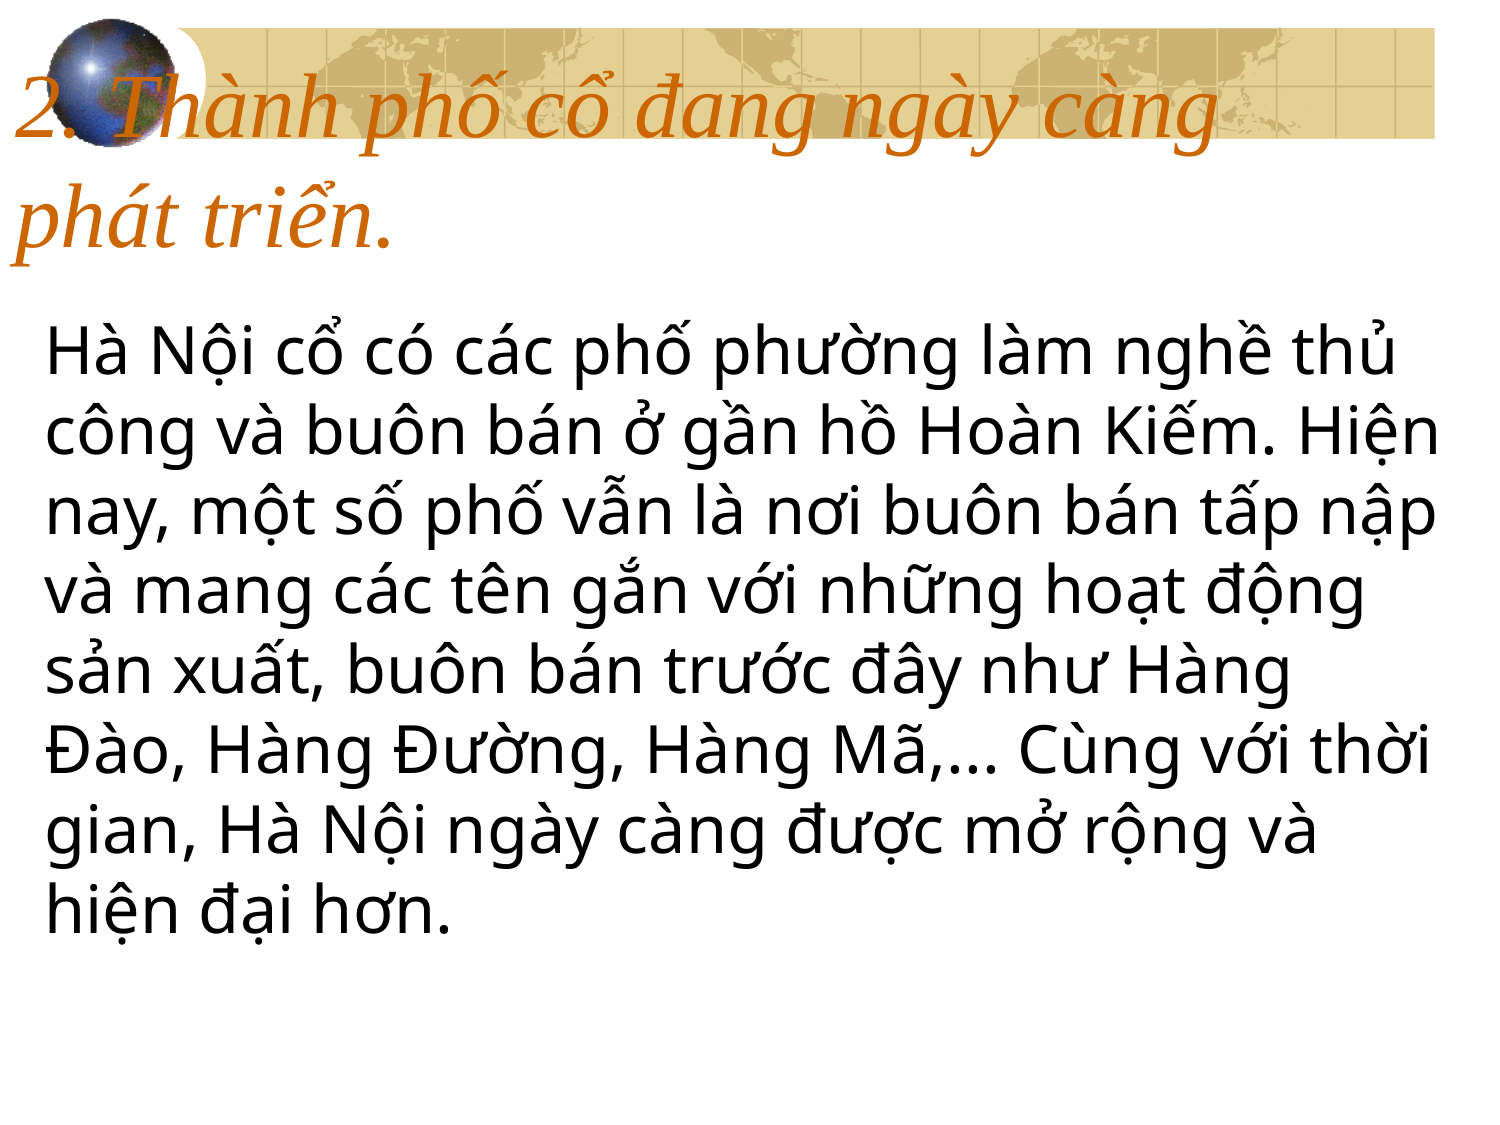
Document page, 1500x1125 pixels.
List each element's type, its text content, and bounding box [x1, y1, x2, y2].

title 2. Thành phố cổ đang ngày càng phát triển. [0, 24, 1294, 288]
list Hà Nội cổ có các phố phường làm nghề thủ công và buôn bán ở gần hồ Hoàn Kiếm. Hiện nay, một số phố vẫn là nơi buôn bán tấp nập và mang các tên gắn với những hoạt động sản xuất, buôn bán trước đây như Hàng Đào, Hàng Đường, Hàng Mã,... Cùng với thời gian, Hà Nội ngày càng được mở rộng và hiện đại hơn. [29, 299, 1459, 1083]
picture [42, 14, 190, 24]
